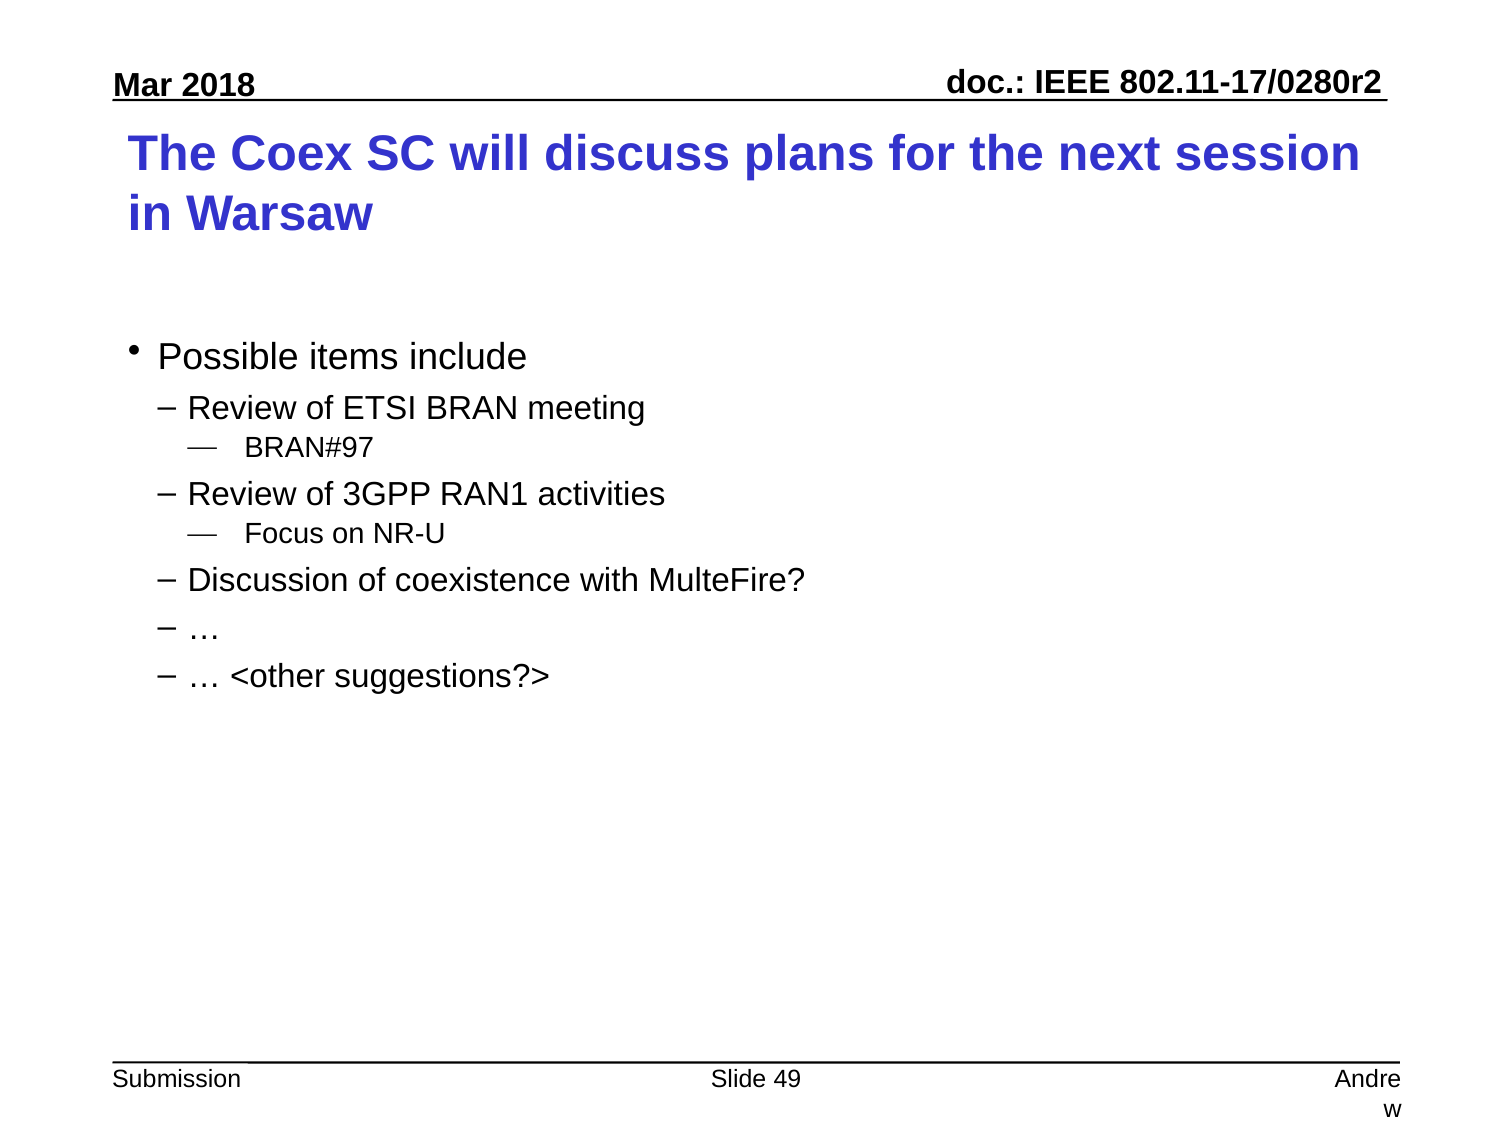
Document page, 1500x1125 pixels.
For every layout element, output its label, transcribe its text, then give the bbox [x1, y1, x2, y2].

title The Coex SC will discuss plans for the next session in Warsaw [112, 112, 1388, 288]
footer Andrew Myles, Cisco [1320, 1061, 1402, 1093]
slide_number Slide 49 [709, 1061, 803, 1093]
list Possible items include Review of ETSI BRAN meeting BRAN#97 Review of 3GPP RAN1 activities Focus on NR-U Discussion of coexistence with MulteFire? … … <other suggestions?> [112, 324, 1388, 1000]
